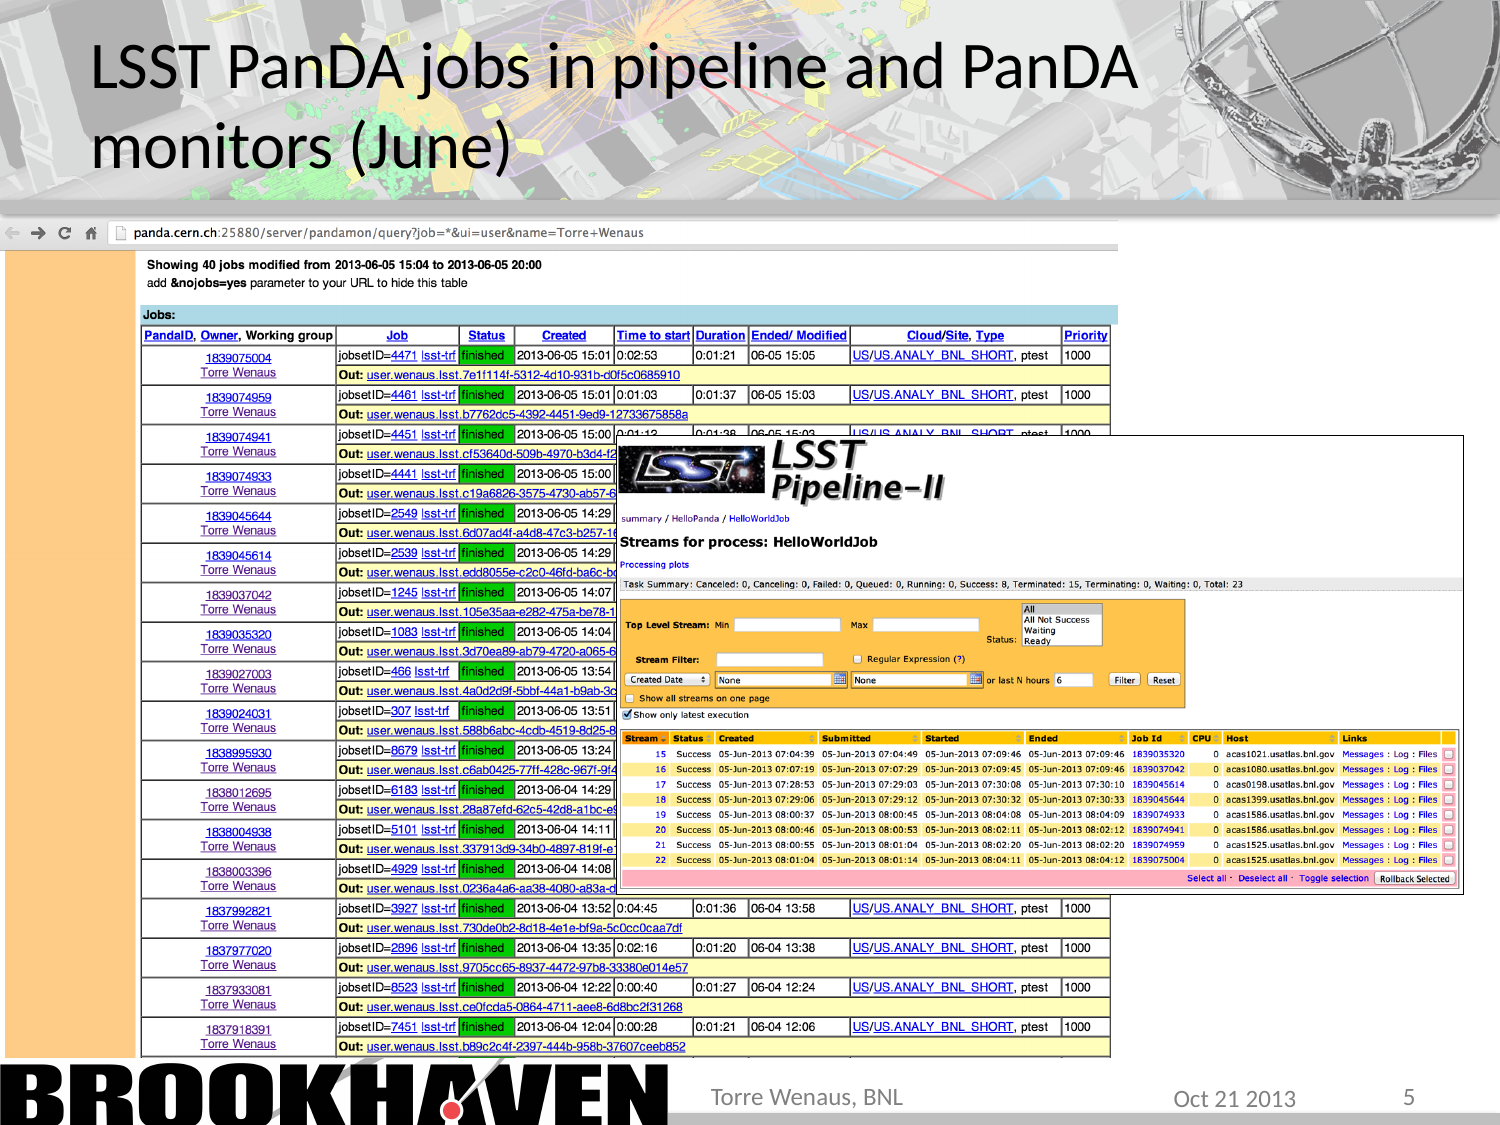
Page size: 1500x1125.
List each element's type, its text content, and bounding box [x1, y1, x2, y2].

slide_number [1158, 1067, 1359, 1125]
footer Torre Wenaus, BNL [695, 1065, 1159, 1125]
title LSST PanDA jobs in pipeline and PanDA monitors (June) [75, 0, 1273, 204]
picture [0, 220, 1465, 1125]
slide_number 5 [1355, 1065, 1431, 1125]
